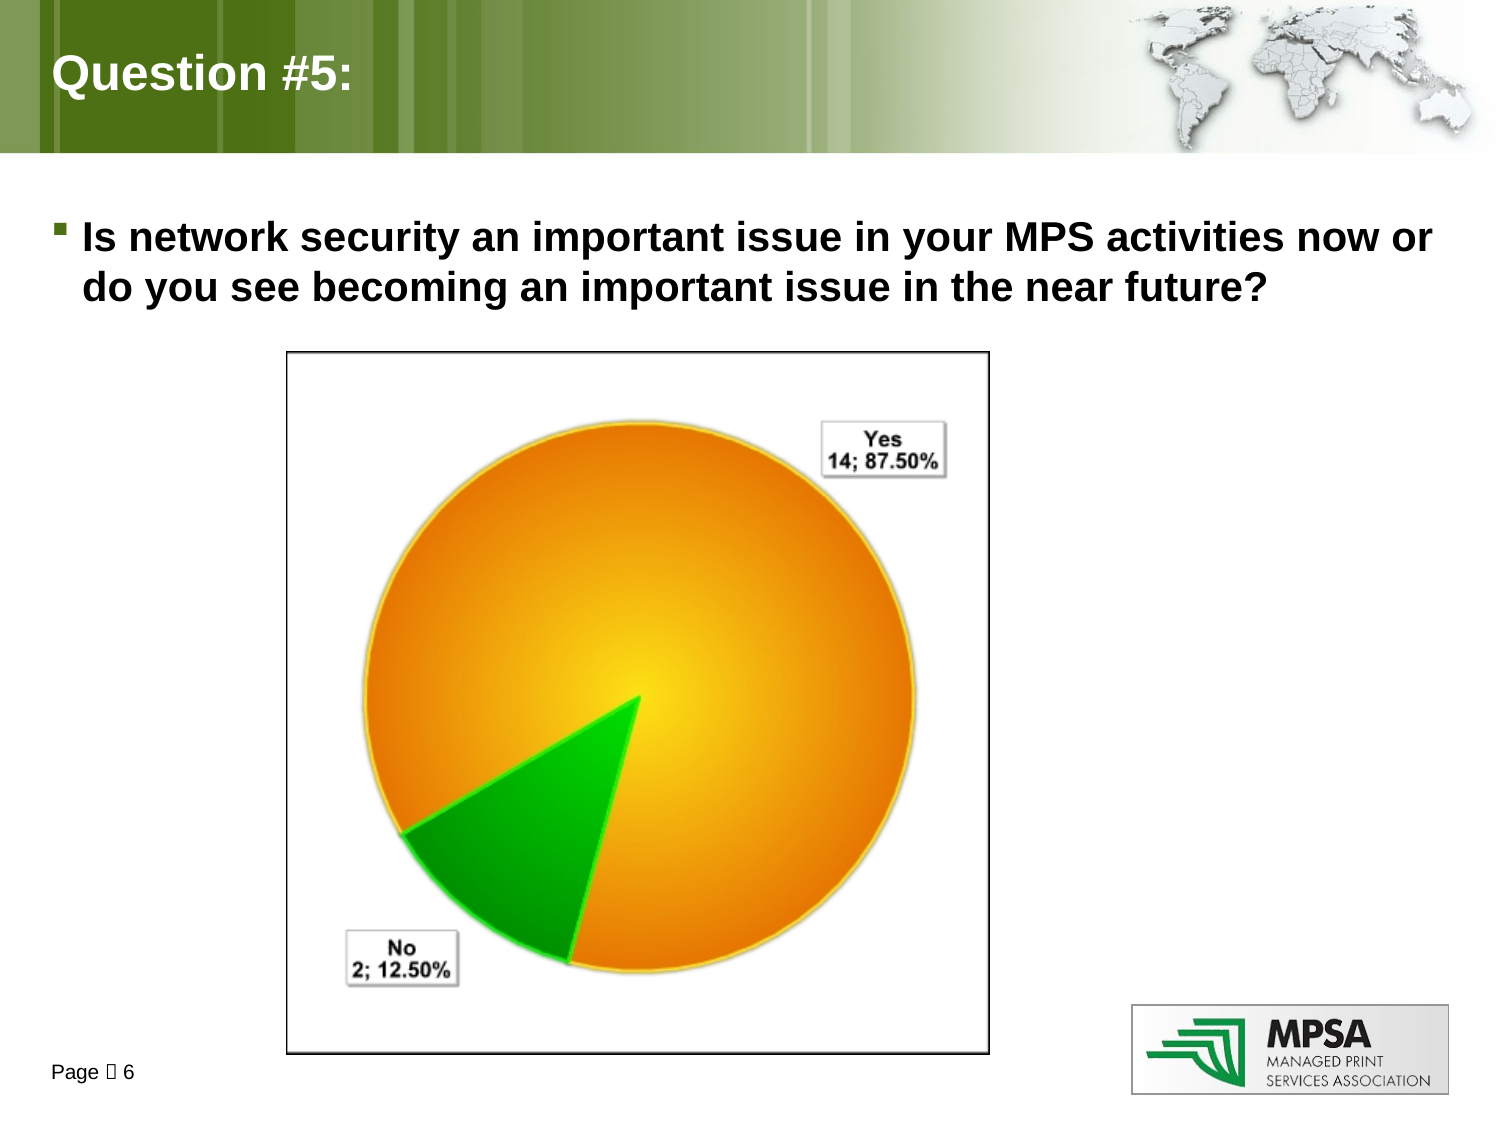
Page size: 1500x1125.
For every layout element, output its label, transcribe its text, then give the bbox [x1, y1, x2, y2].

title Question #5: [51, 23, 999, 123]
picture [0, 0, 1500, 1125]
list Is network security an important issue in your MPS activities now or do you see becoming an important issue in the near future? [50, 202, 1450, 923]
footer Page  6 [35, 1051, 257, 1092]
